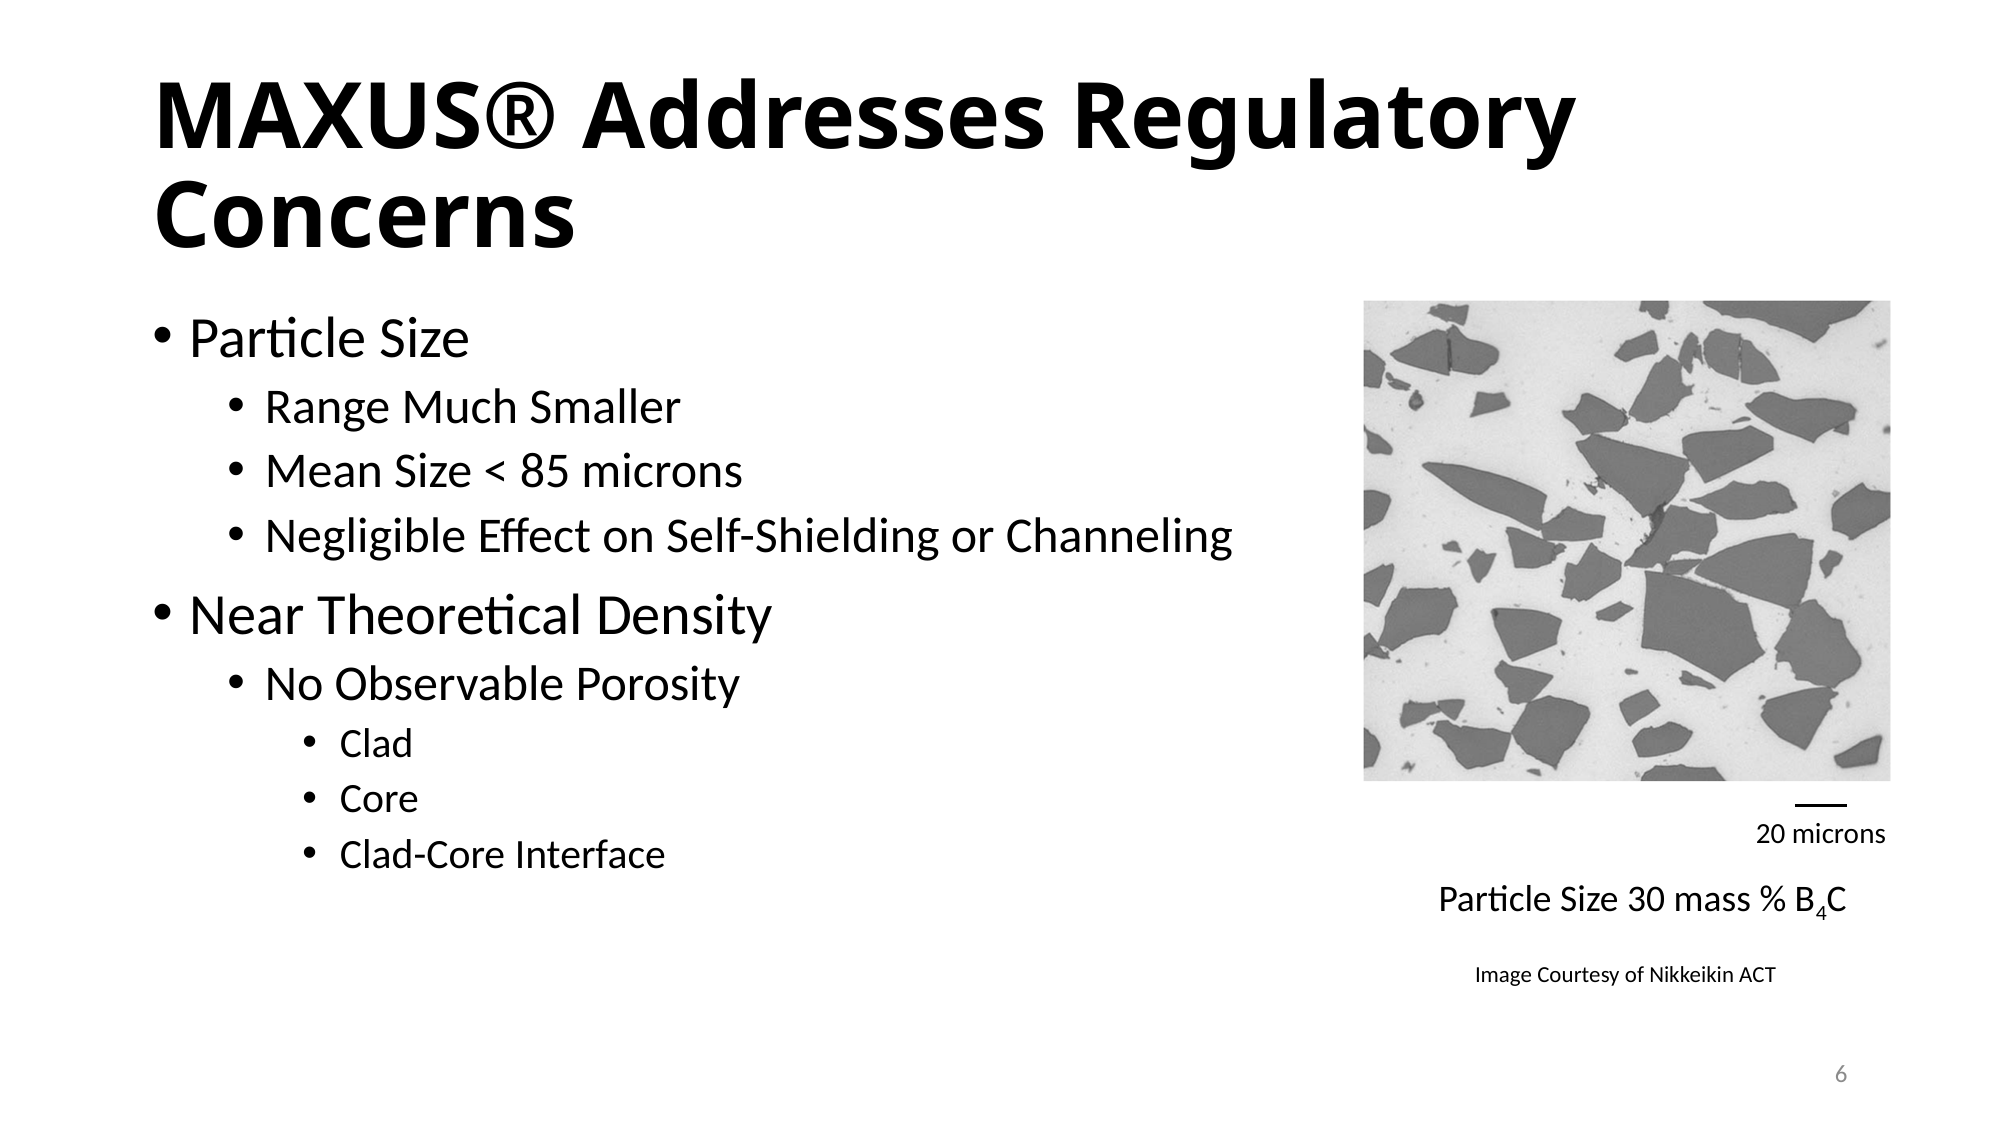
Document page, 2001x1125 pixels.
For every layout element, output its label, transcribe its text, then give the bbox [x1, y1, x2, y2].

text_box Image Courtesy of Nikkeikin ACT [1460, 951, 1792, 994]
list Particle Size Range Much Smaller Mean Size < 85 microns Negligible Effect on Self-Shielding or Channeling Near Theoretical Density No Observable Porosity Clad Core Clad-Core Interface [137, 299, 1348, 1014]
title MAXUS® Addresses Regulatory Concerns [137, 59, 1863, 278]
slide_number 6 [1412, 1042, 1863, 1103]
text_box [1362, 299, 1913, 938]
